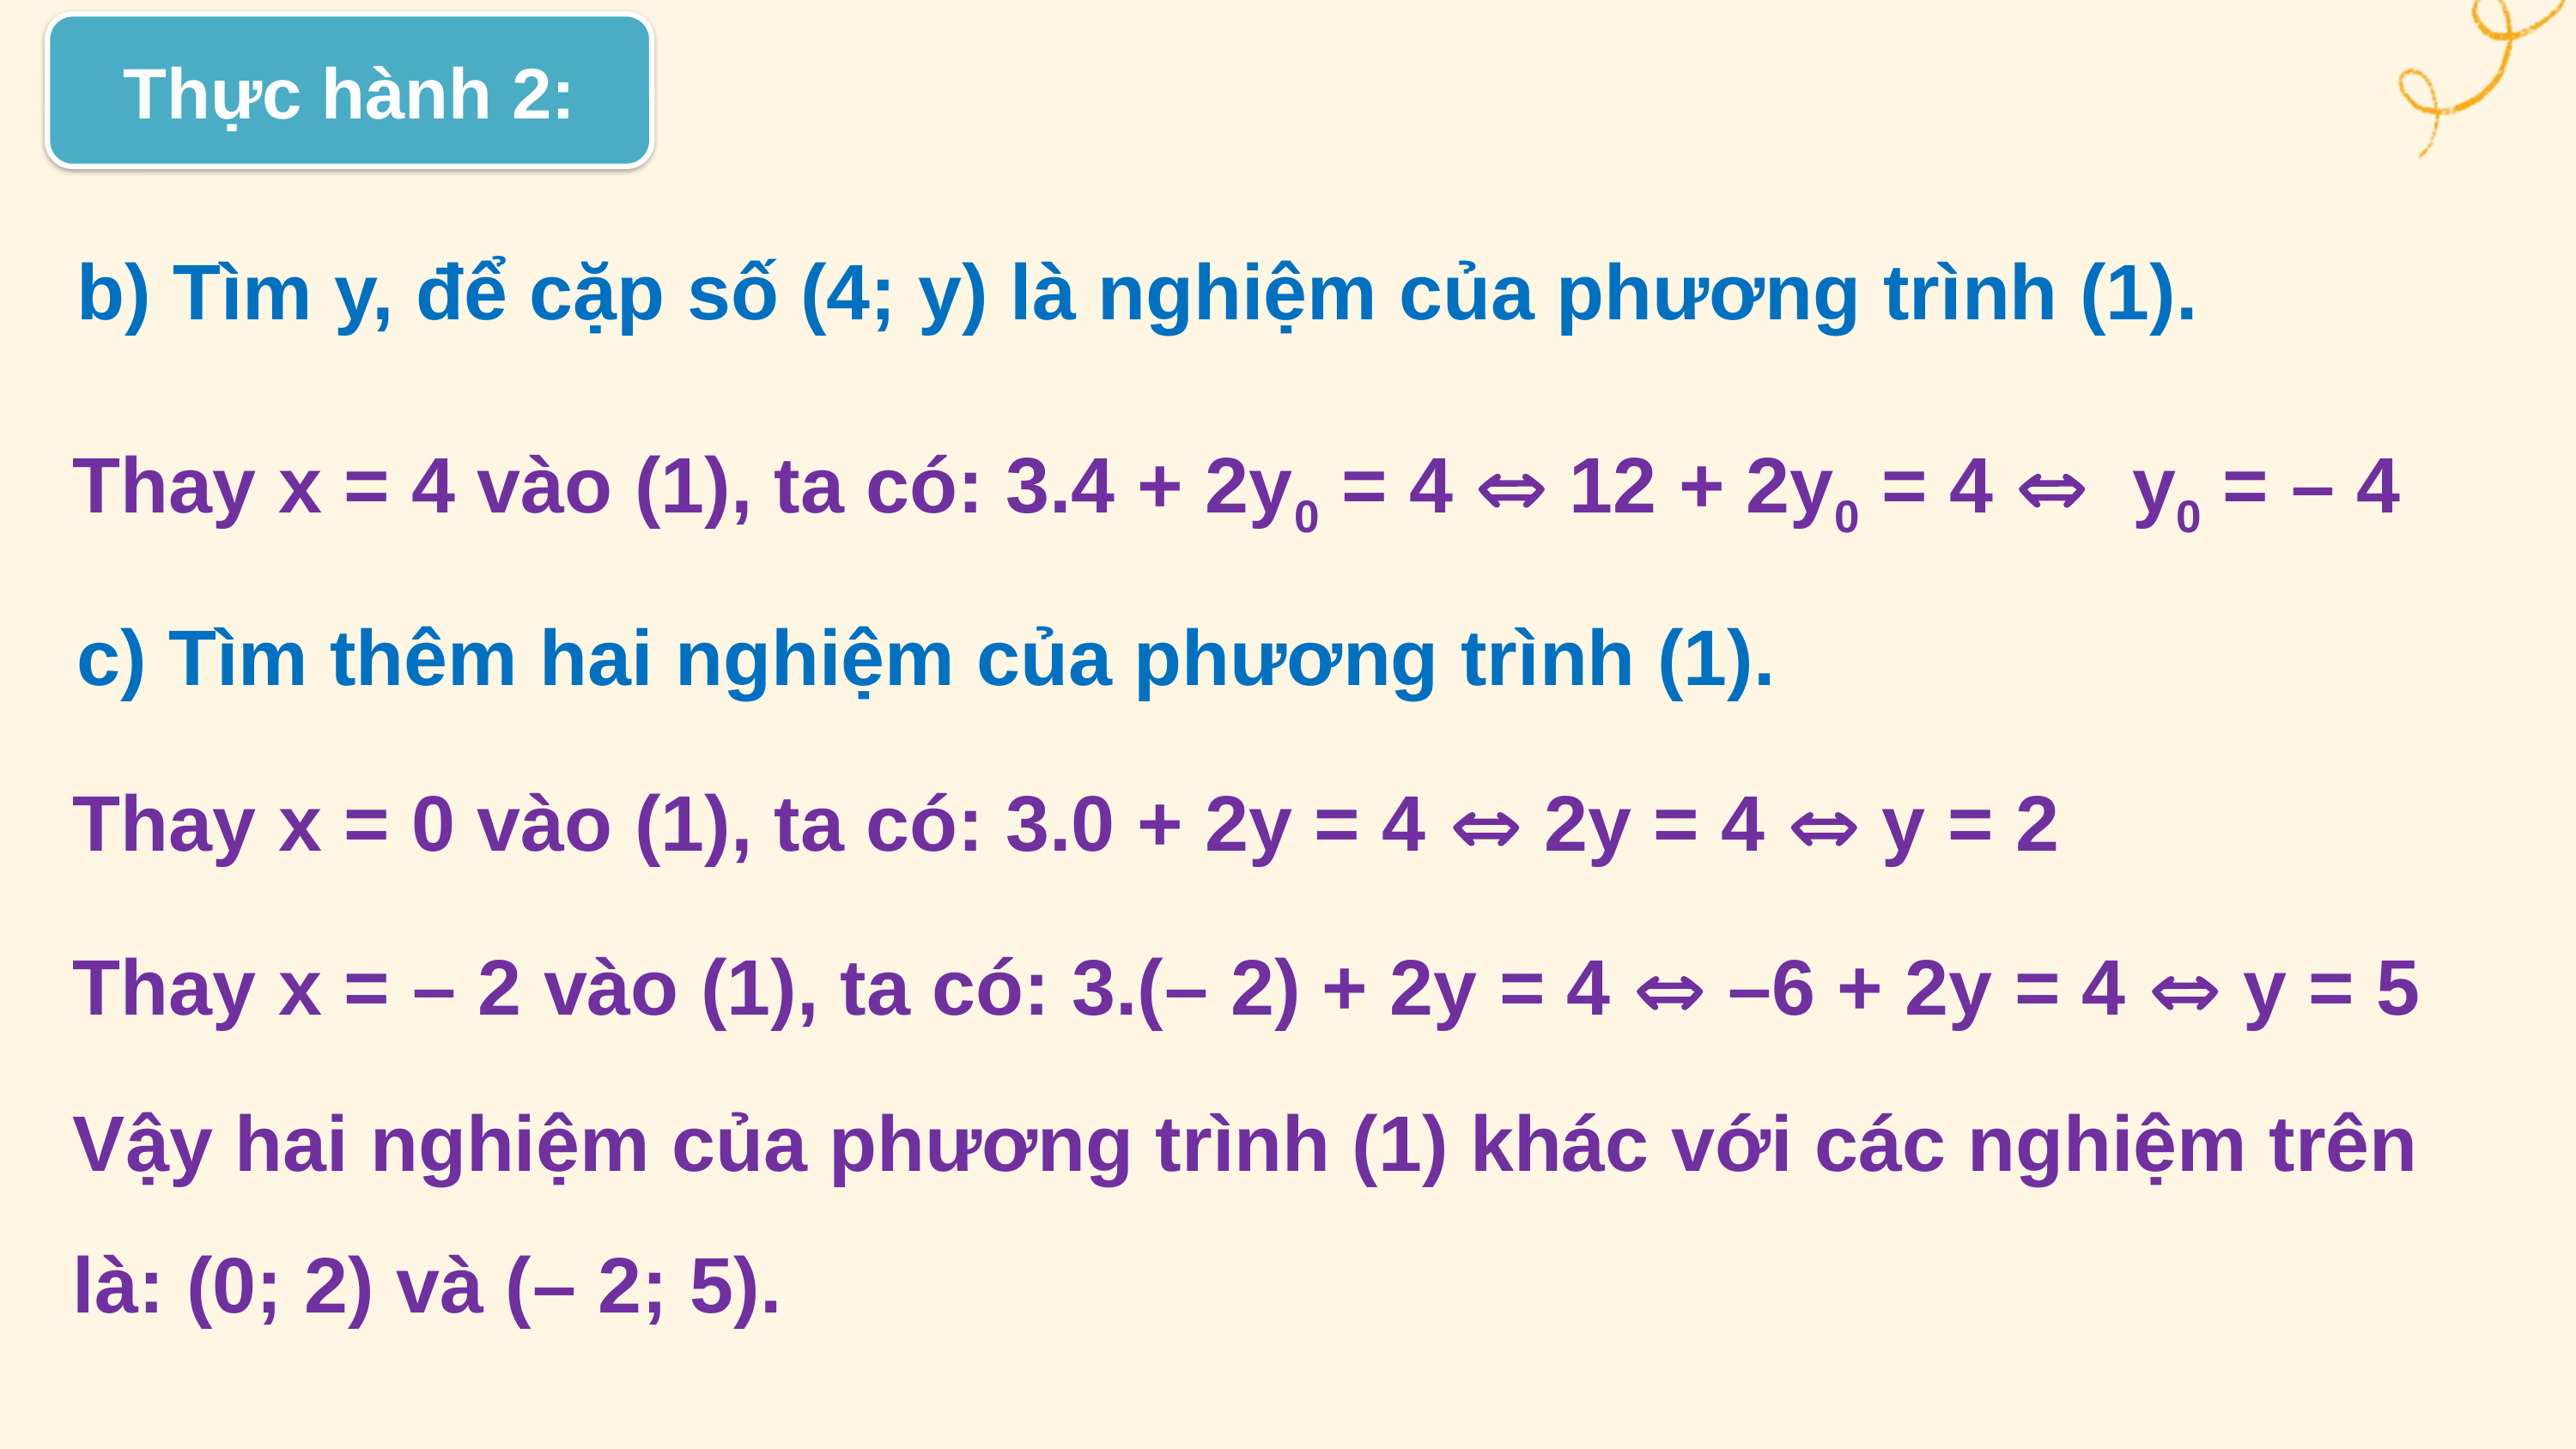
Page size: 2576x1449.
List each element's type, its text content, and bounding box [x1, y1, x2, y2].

text_box Thay x = 0 vào (1), ta có: 3.0 + 2y = 4  2y = 4  y = 2 [60, 718, 2490, 874]
text_box Vậy hai nghiệm của phương trình (1) khác với các nghiệm trên là: (0; 2) và (– 2; 5). [60, 1039, 2490, 1335]
text_box Thay x = 4 vào (1), ta có: 3.4 + 2y0 = 4  12 + 2y0 = 4  y0 = – 4 [60, 374, 2501, 549]
text_box Thực hành 2: [47, 14, 653, 167]
text_box b) Tìm y, để cặp số (4; y) là nghiệm của phương trình (1). [64, 187, 2437, 343]
picture [2352, 0, 2576, 167]
text_box Thay x = – 2 vào (1), ta có: 3.(– 2) + 2y = 4  –6 + 2y = 4  y = 5 [60, 882, 2490, 1038]
text_box c) Tìm thêm hai nghiệm của phương trình (1). [64, 553, 1980, 708]
